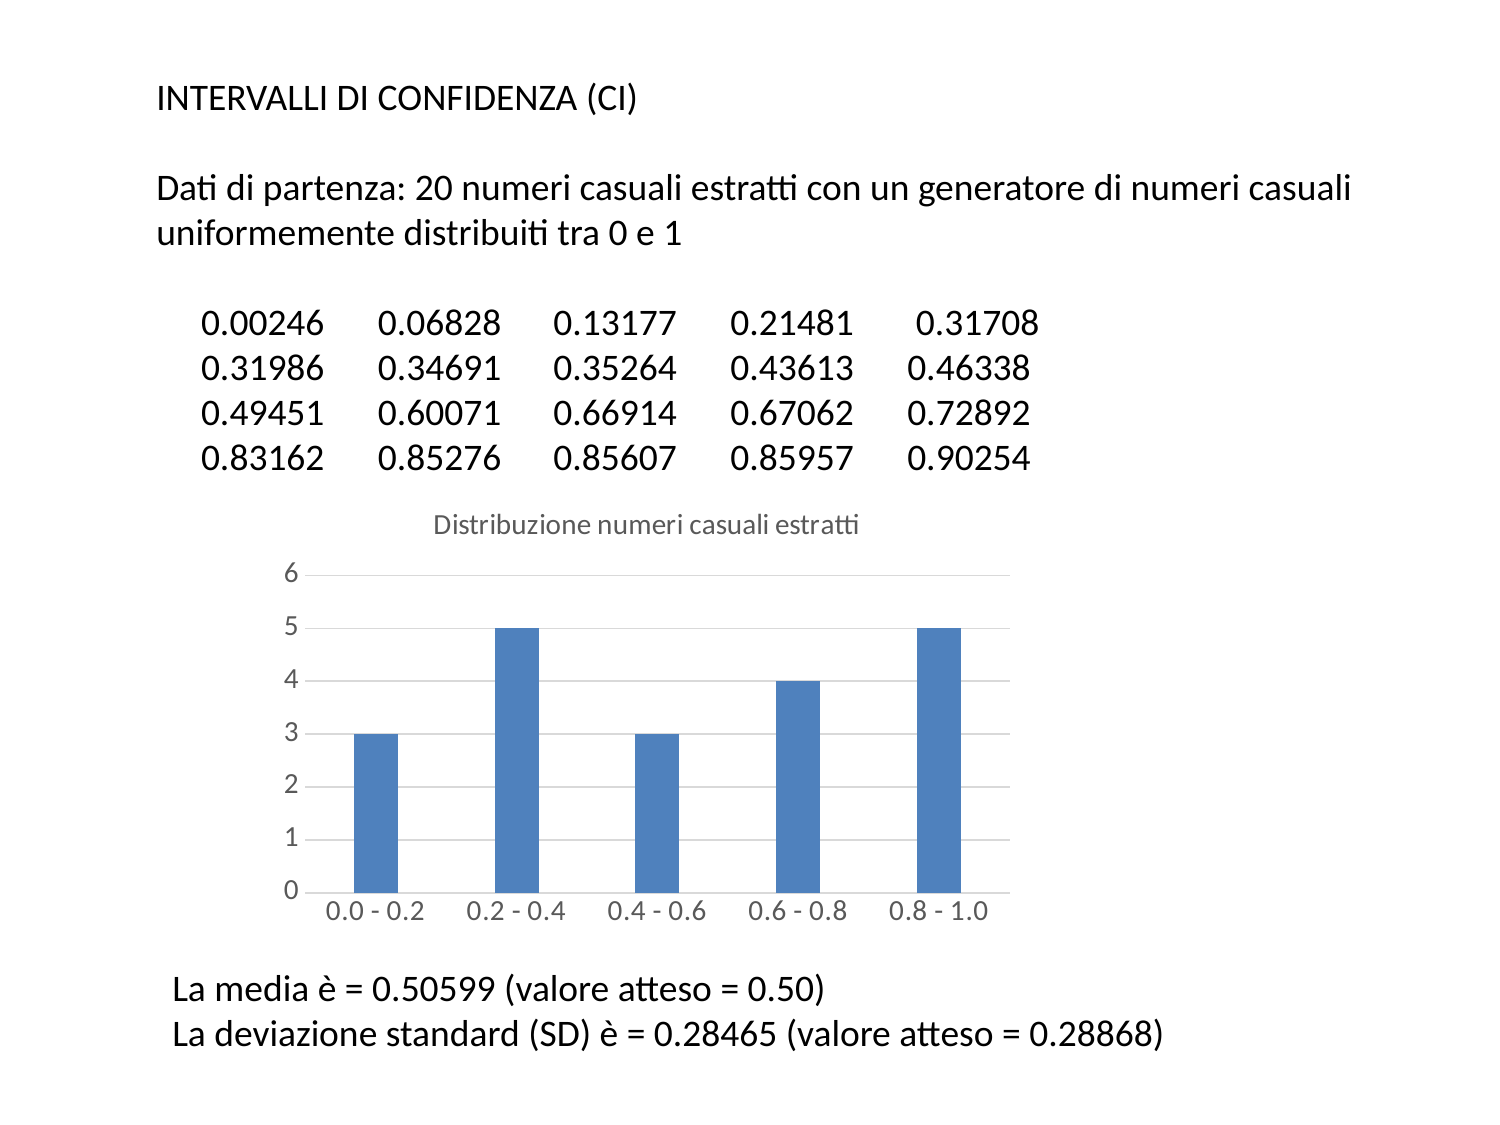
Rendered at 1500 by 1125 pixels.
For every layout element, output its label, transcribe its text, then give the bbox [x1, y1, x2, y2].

text_box INTERVALLI DI CONFIDENZA (CI) Dati di partenza: 20 numeri casuali estratti con un generatore di numeri casuali uniformemente distribuiti tra 0 e 1 0.00246 0.06828 0.13177 0.21481 0.31708 0.31986 0.34691 0.35264 0.43613 0.46338 0.49451 0.60071 0.66914 0.67062 0.72892 0.83162 0.85276 0.85607 0.85957 0.90254 [141, 65, 1417, 530]
chart [268, 487, 1025, 938]
text_box La media è = 0.50599 (valore atteso = 0.50) La deviazione standard (SD) è = 0.28465 (valore atteso = 0.28868) [157, 956, 1181, 1062]
